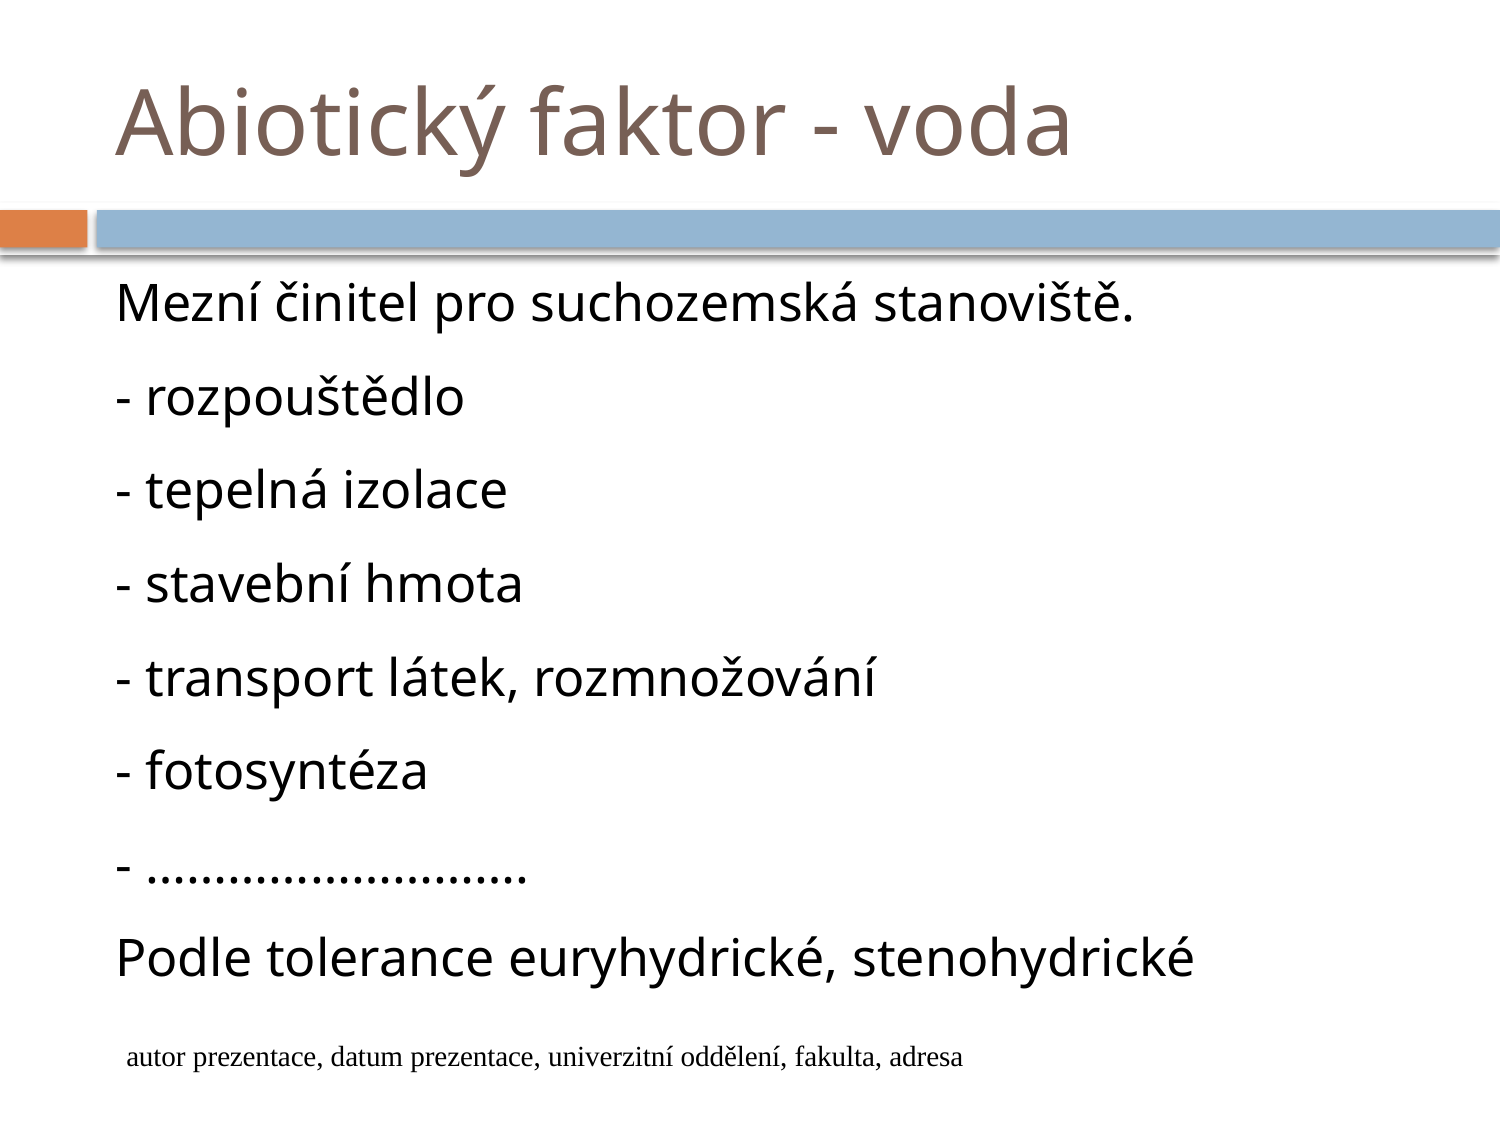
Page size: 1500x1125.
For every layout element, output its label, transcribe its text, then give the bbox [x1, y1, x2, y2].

title Abiotický faktor - voda [100, 37, 1438, 200]
list Mezní činitel pro suchozemská stanoviště. - rozpouštědlo - tepelná izolace - stavební hmota - transport látek, rozmnožování - fotosyntéza - ………………………. Podle tolerance euryhydrické, stenohydrické [100, 262, 1438, 1000]
footer autor prezentace, datum prezentace, univerzitní oddělení, fakulta, adresa [99, 1024, 990, 1085]
